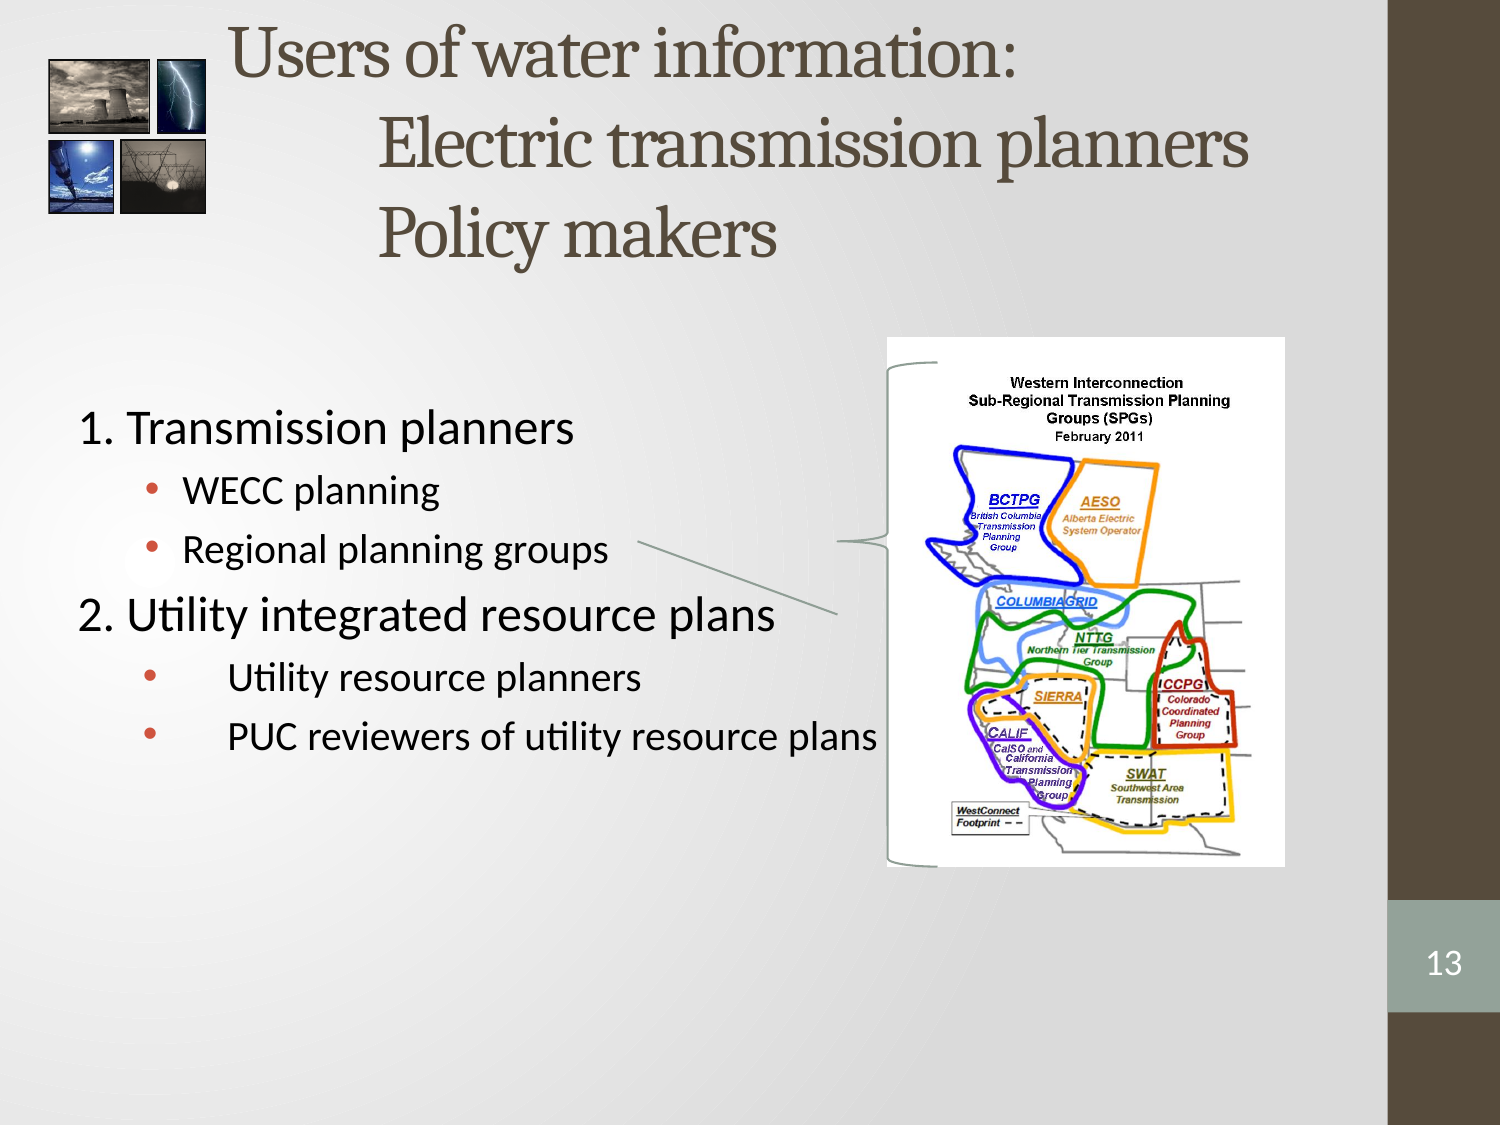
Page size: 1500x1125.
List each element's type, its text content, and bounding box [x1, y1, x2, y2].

list 1. Transmission planners WECC planning Regional planning groups 2. Utility integrated resource plans Utility resource planners PUC reviewers of utility resource plans [62, 387, 1350, 925]
picture [886, 336, 1285, 868]
picture [158, 61, 205, 132]
picture [50, 141, 113, 212]
text_box [845, 534, 884, 548]
title Users of water information: Electric transmission planners Policy makers [212, 24, 1500, 250]
slide_number 13 [1387, 926, 1500, 992]
